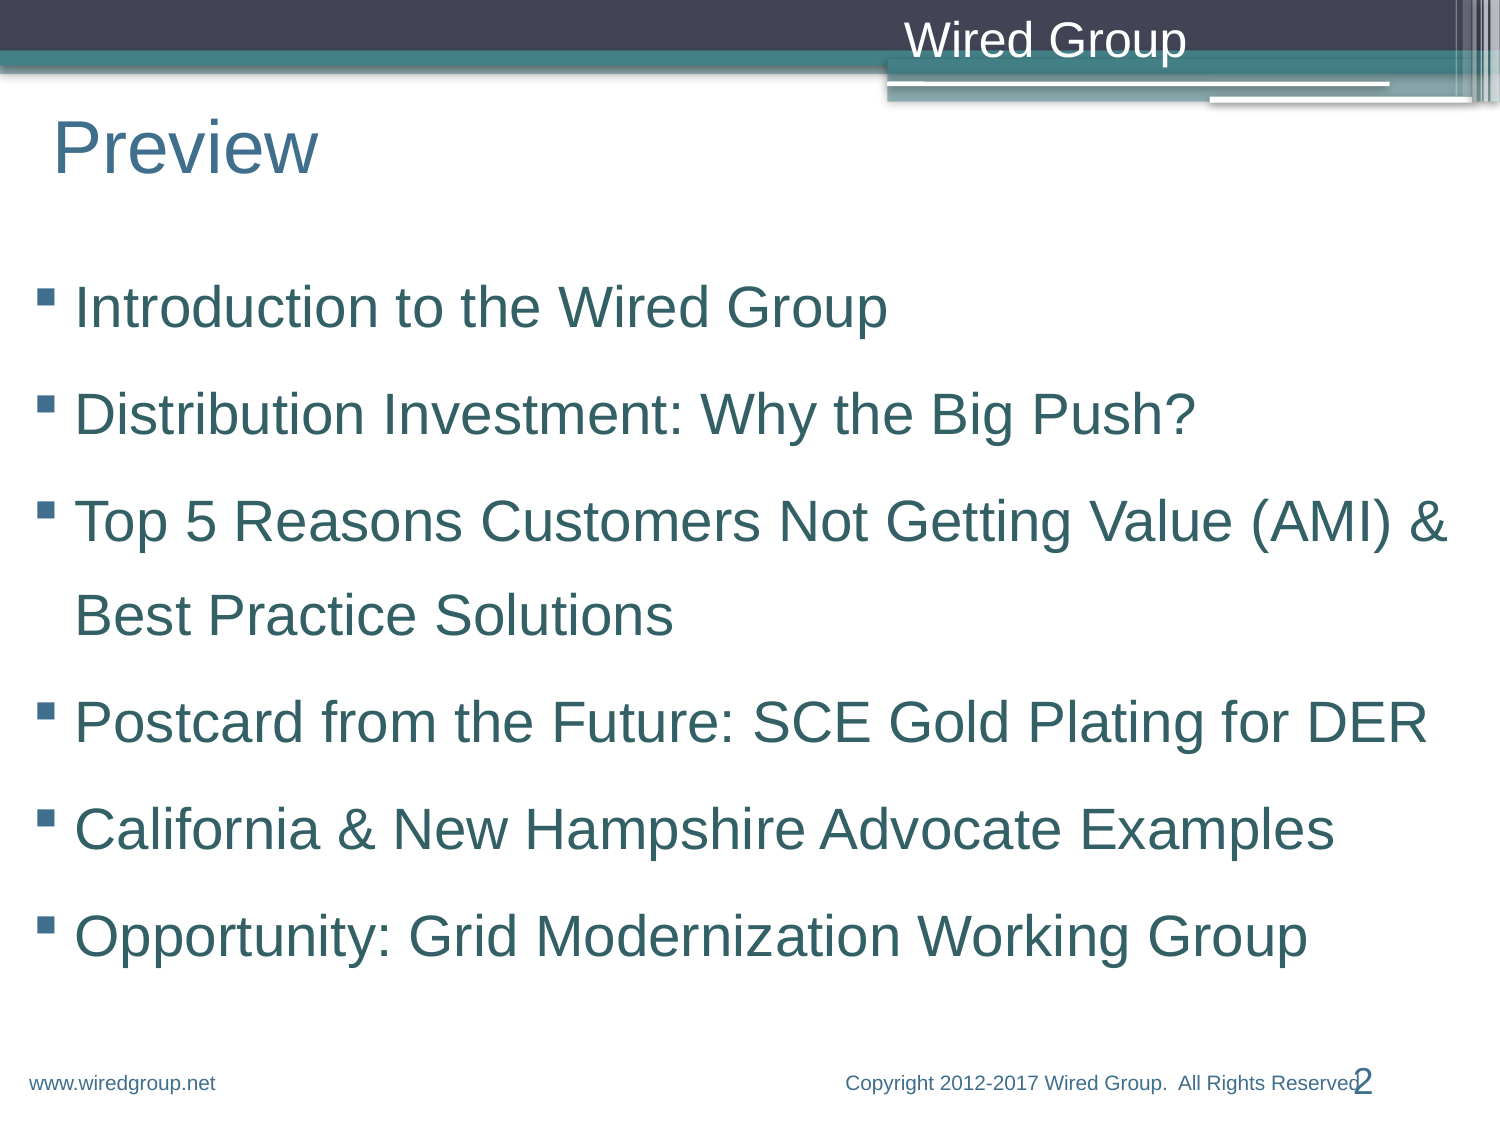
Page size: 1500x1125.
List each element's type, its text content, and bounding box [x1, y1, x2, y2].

list Introduction to the Wired Group Distribution Investment: Why the Big Push? Top 5 Reasons Customers Not Getting Value (AMI) & Best Practice Solutions Postcard from the Future: SCE Gold Plating for DER California & New Hampshire Advocate Examples Opportunity: Grid Modernization Working Group [0, 237, 1500, 1038]
title Preview [37, 87, 1388, 201]
footer Copyright 2012-2017 Wired Group. All Rights Reserved [825, 1062, 1375, 1088]
